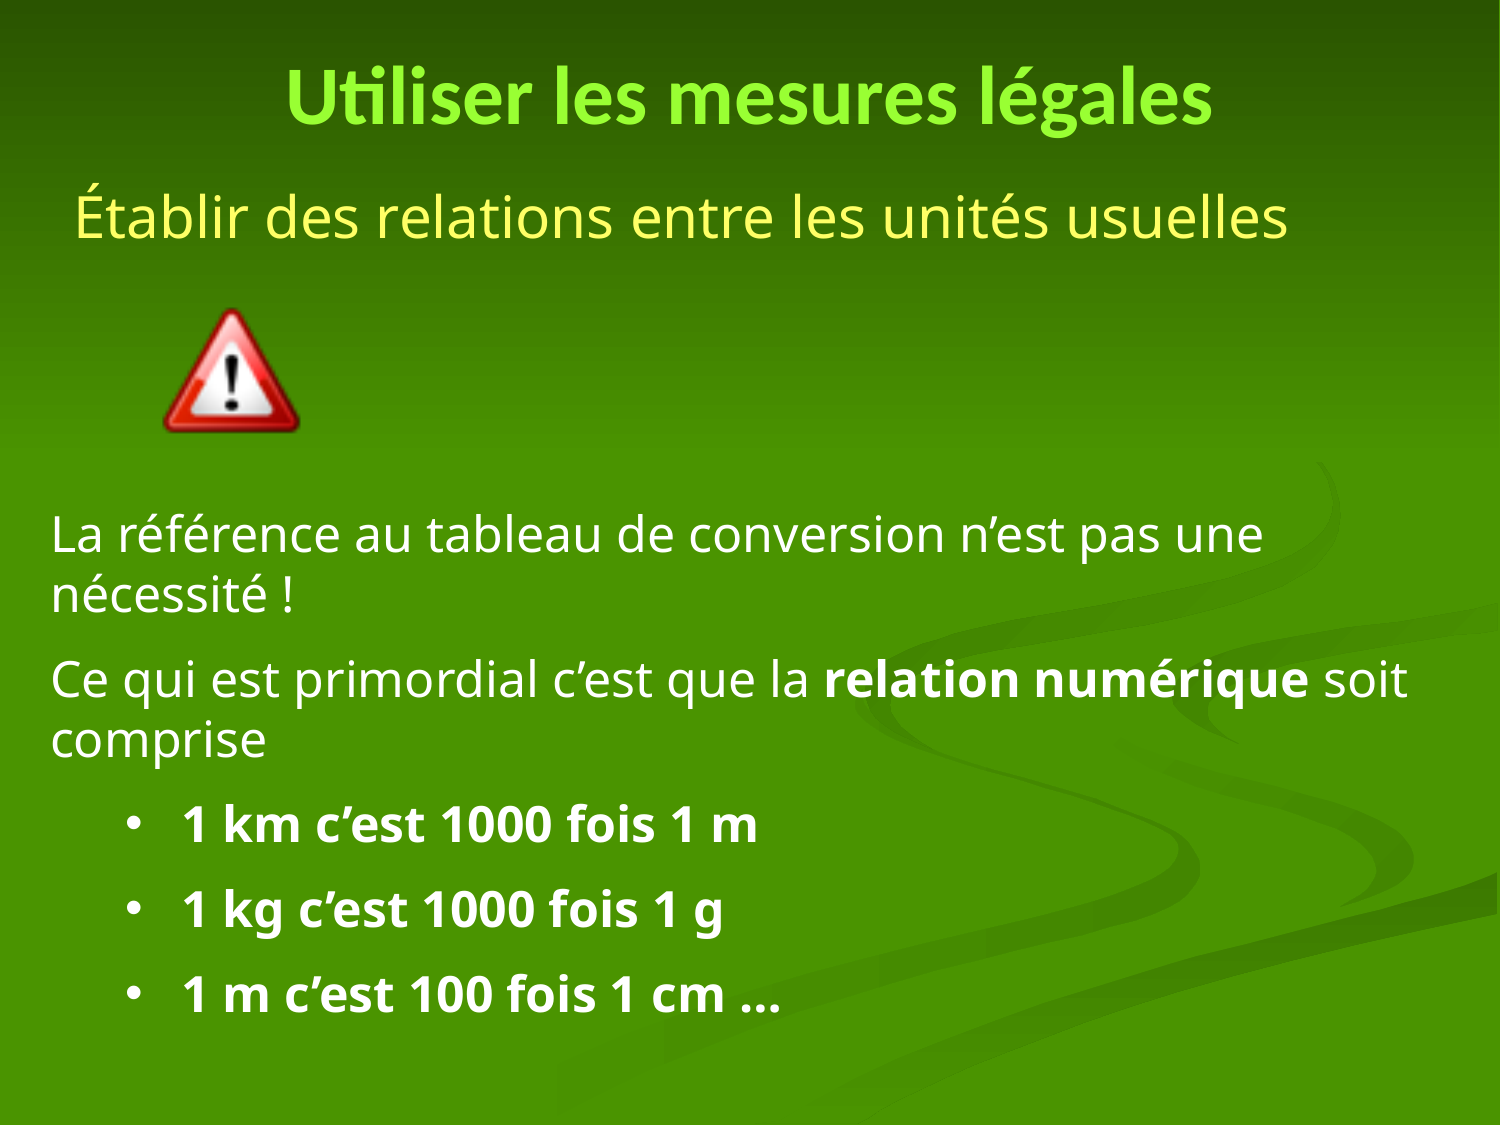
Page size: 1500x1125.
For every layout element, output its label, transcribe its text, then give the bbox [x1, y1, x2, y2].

picture [158, 297, 307, 447]
list Établir des relations entre les unités usuelles [57, 172, 1443, 261]
title Utiliser les mesures légales [74, 44, 1426, 138]
text_box La référence au tableau de conversion n’est pas une nécessité ! Ce qui est primordial c’est que la relation numérique soit comprise 1 km c’est 1000 fois 1 m 1 kg c’est 1000 fois 1 g 1 m c’est 100 fois 1 cm … [35, 495, 1465, 1030]
